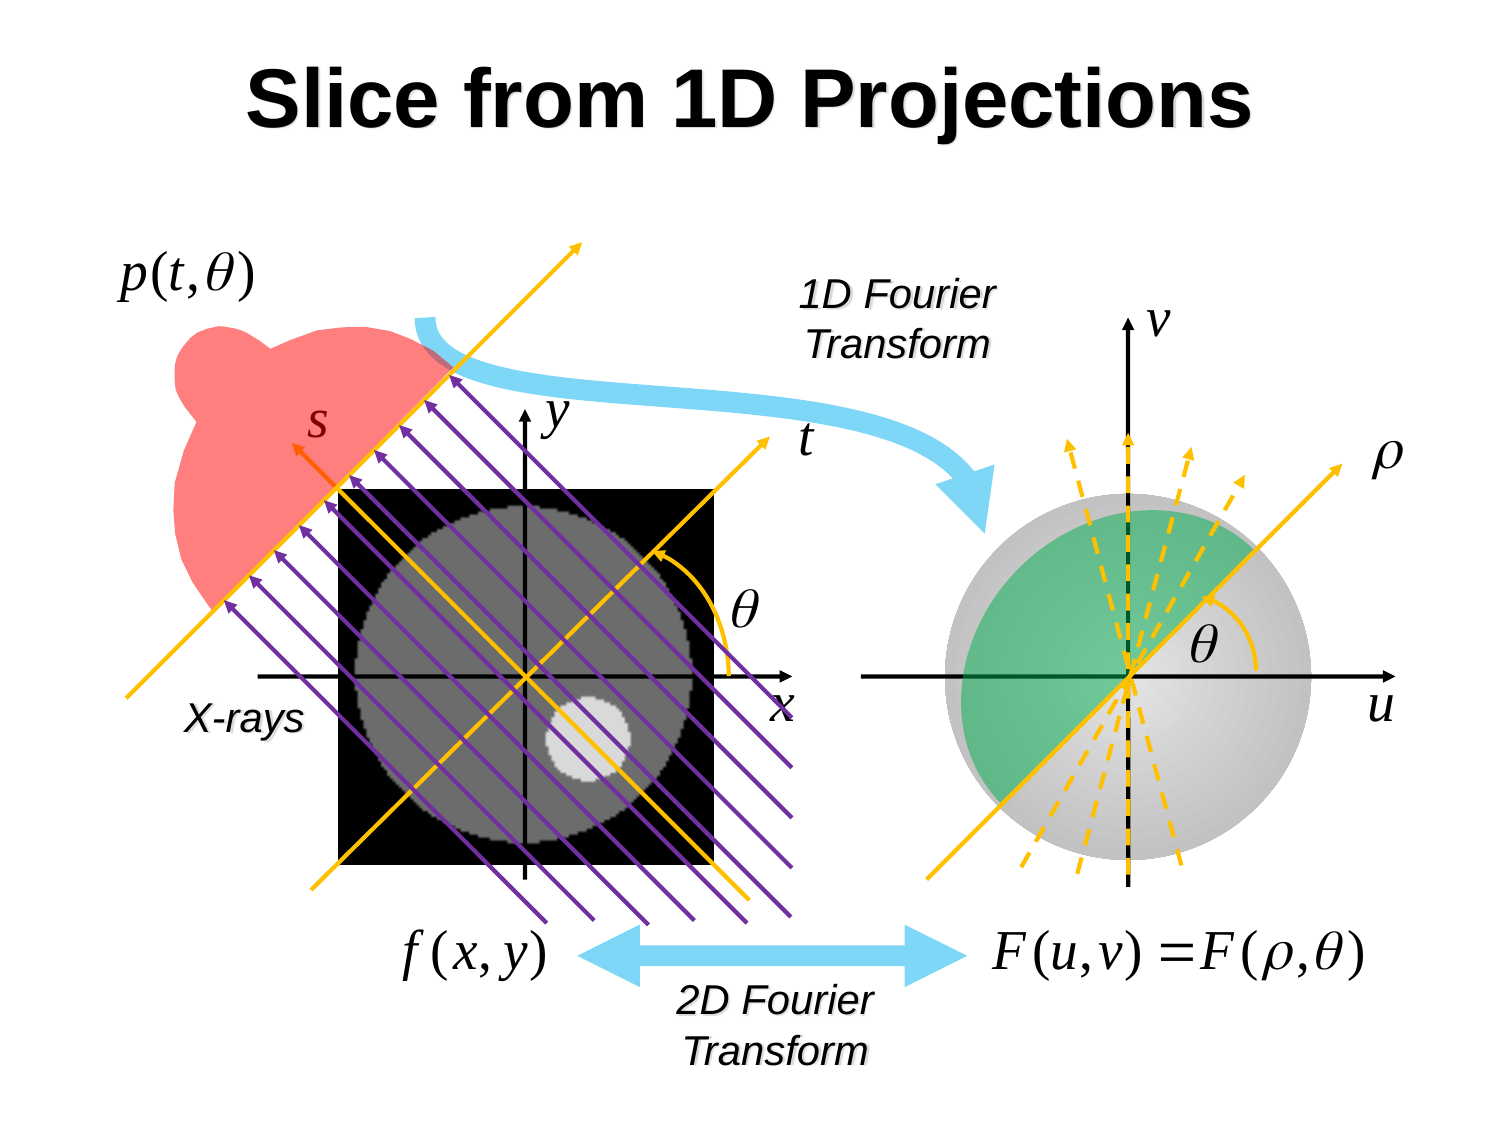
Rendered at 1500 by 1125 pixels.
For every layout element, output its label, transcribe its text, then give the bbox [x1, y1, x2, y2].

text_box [985, 921, 1370, 990]
text_box [374, 450, 413, 488]
text_box [1132, 628, 1182, 676]
text_box [1228, 670, 1396, 683]
text_box [1129, 493, 1257, 550]
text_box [1185, 617, 1225, 672]
text_box [1182, 446, 1195, 465]
text_box [1233, 474, 1245, 490]
text_box [399, 425, 419, 446]
text_box [1190, 463, 1343, 615]
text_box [302, 403, 336, 446]
text_box [1197, 595, 1257, 672]
title 1D Fourier Transform [695, 284, 1099, 350]
text_box [223, 600, 333, 710]
text_box [1129, 677, 1312, 860]
text_box [1064, 438, 1077, 457]
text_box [108, 242, 262, 311]
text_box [726, 581, 766, 637]
text_box [719, 646, 729, 677]
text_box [1141, 302, 1176, 345]
text_box [349, 475, 363, 488]
text_box [273, 550, 333, 610]
text_box [298, 525, 333, 560]
text_box [1213, 549, 1312, 676]
text_box Slice from 1D Projections [24, 24, 1475, 163]
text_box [1364, 434, 1413, 489]
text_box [1364, 687, 1405, 730]
text_box [752, 670, 793, 683]
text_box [424, 317, 1020, 569]
picture [338, 489, 714, 866]
text_box [1121, 432, 1135, 452]
text_box [173, 326, 419, 608]
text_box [387, 921, 554, 990]
text_box [509, 242, 583, 315]
text_box [1000, 682, 1128, 860]
text_box [248, 575, 333, 660]
text_box 2D Fourier Transform [588, 991, 962, 1056]
text_box [719, 621, 727, 651]
text_box [324, 500, 333, 514]
text_box X-rays [164, 683, 325, 748]
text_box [762, 687, 803, 731]
text_box [945, 677, 1000, 806]
text_box [1121, 317, 1135, 433]
text_box [961, 510, 1254, 804]
text_box [1023, 493, 1128, 563]
text_box [945, 577, 1009, 676]
